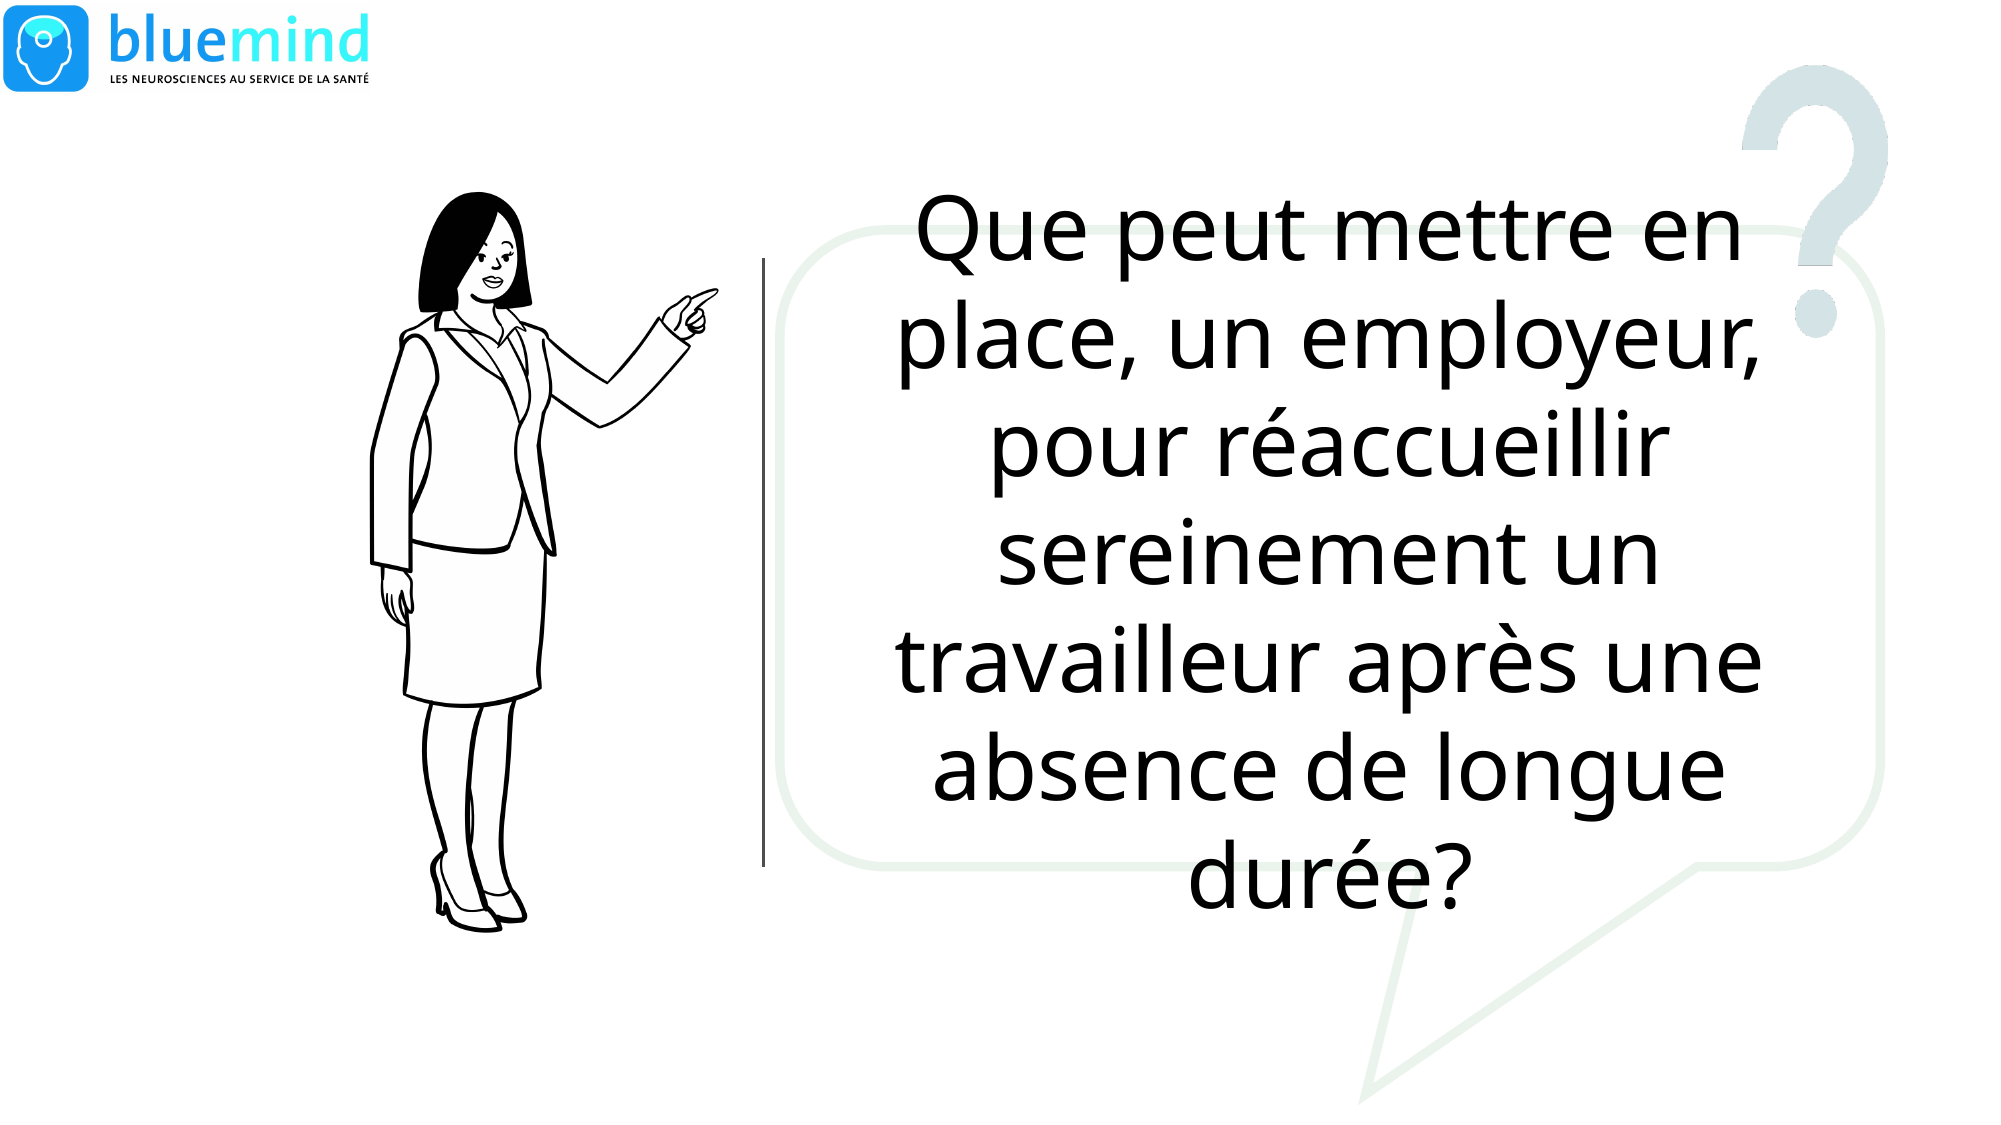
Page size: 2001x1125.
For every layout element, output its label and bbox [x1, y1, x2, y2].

picture [360, 183, 724, 941]
picture [0, 3, 371, 94]
text_box [779, 40, 1953, 868]
